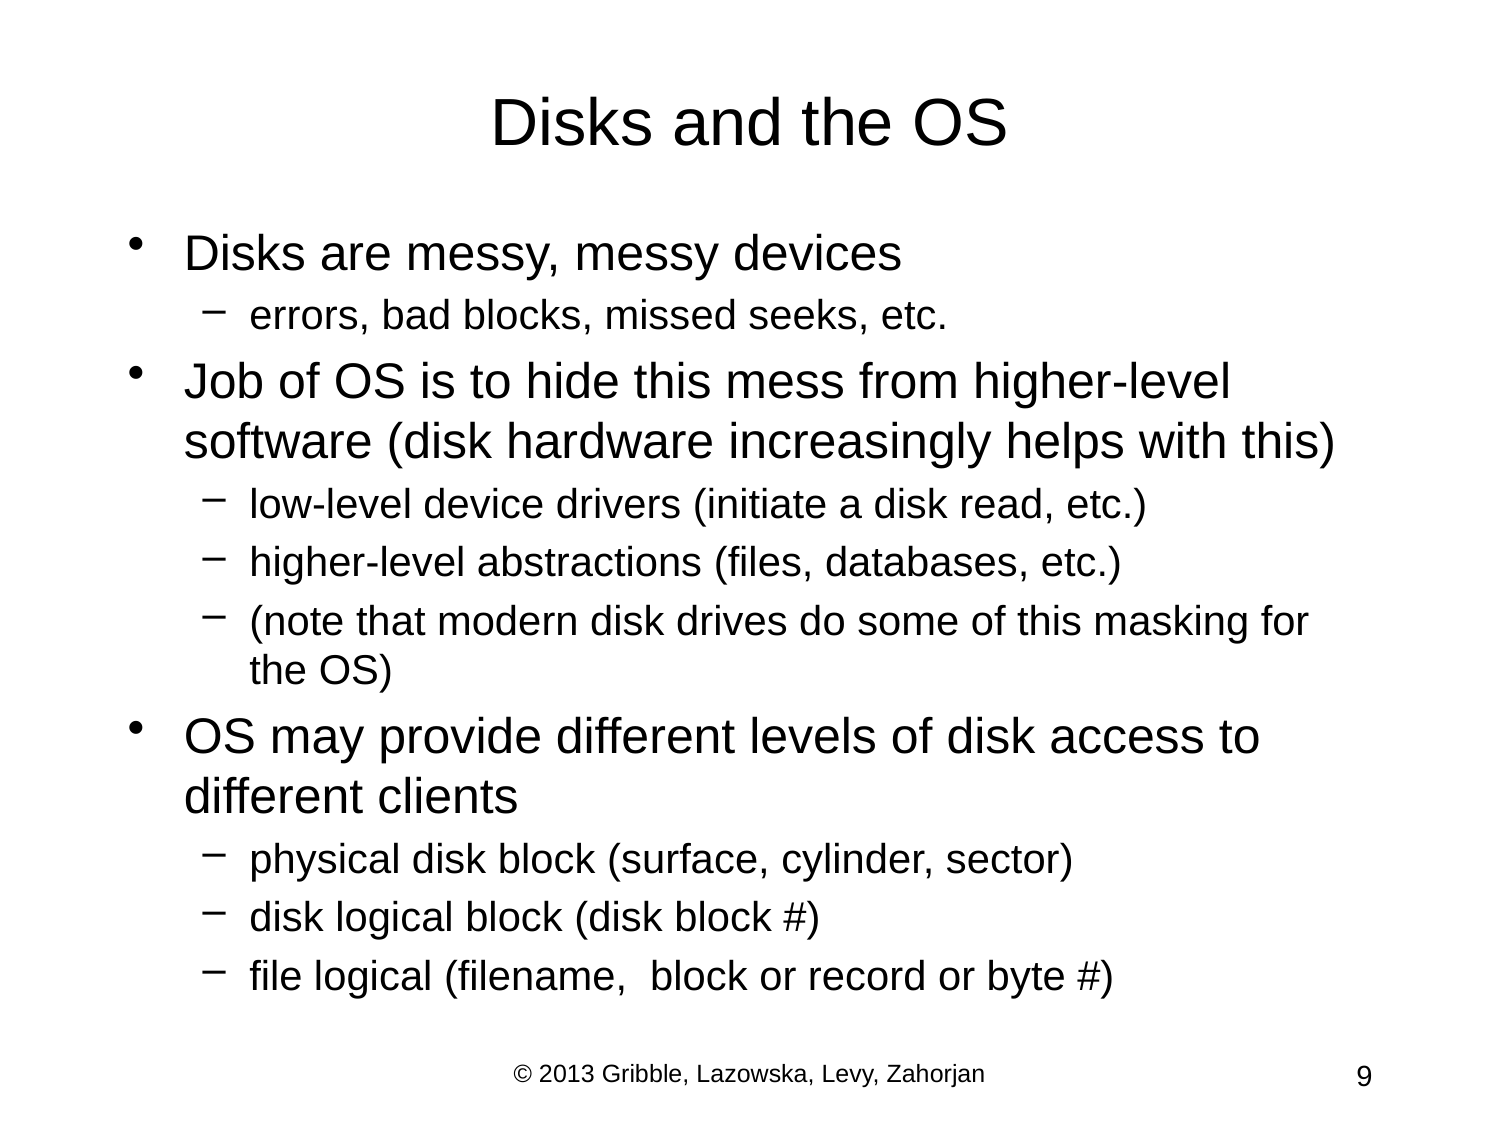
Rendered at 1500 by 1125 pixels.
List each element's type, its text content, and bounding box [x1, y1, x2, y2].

title Disks and the OS [112, 62, 1388, 175]
slide_number 9 [1074, 1050, 1388, 1100]
footer © 2013 Gribble, Lazowska, Levy, Zahorjan [450, 1050, 1050, 1125]
list Disks are messy, messy devices errors, bad blocks, missed seeks, etc. Job of OS is to hide this mess from higher-level software (disk hardware increasingly helps with this) low-level device drivers (initiate a disk read, etc.) higher-level abstractions (files, databases, etc.) (note that modern disk drives do some of this masking for the OS) OS may provide different levels of disk access to different clients physical disk block (surface, cylinder, sector) disk logical block (disk block #) file logical (filename, block or record or byte #) [112, 212, 1388, 1025]
